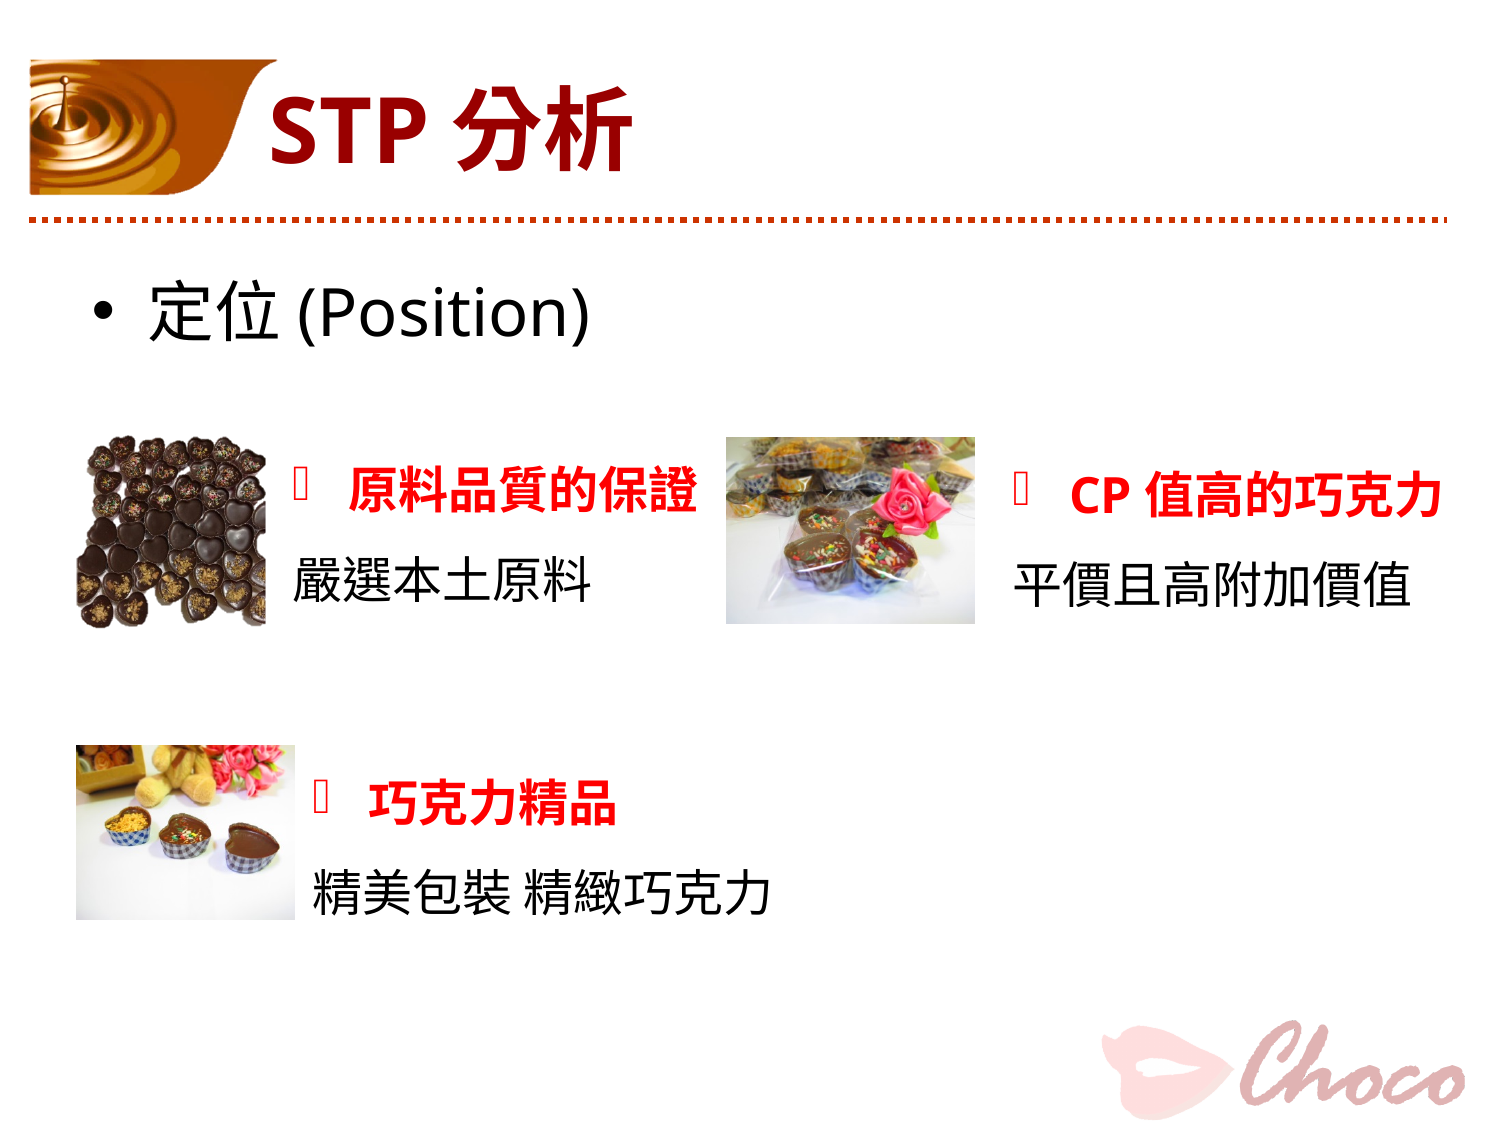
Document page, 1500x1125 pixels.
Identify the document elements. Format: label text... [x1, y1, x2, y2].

picture [29, 51, 253, 204]
picture [726, 437, 975, 624]
picture [76, 745, 296, 921]
picture [1234, 1008, 1500, 1124]
picture [76, 425, 266, 656]
title STP分析 [253, 33, 1402, 221]
text_box 巧克力精品 精美包裝 精緻巧克力 [297, 734, 1048, 930]
list 定位(Position) [76, 261, 1427, 1005]
text_box CP值高的巧克力 平價且高附加價值 [998, 426, 1500, 622]
text_box 原料品質的保證 嚴選本土原料 [277, 420, 1028, 616]
